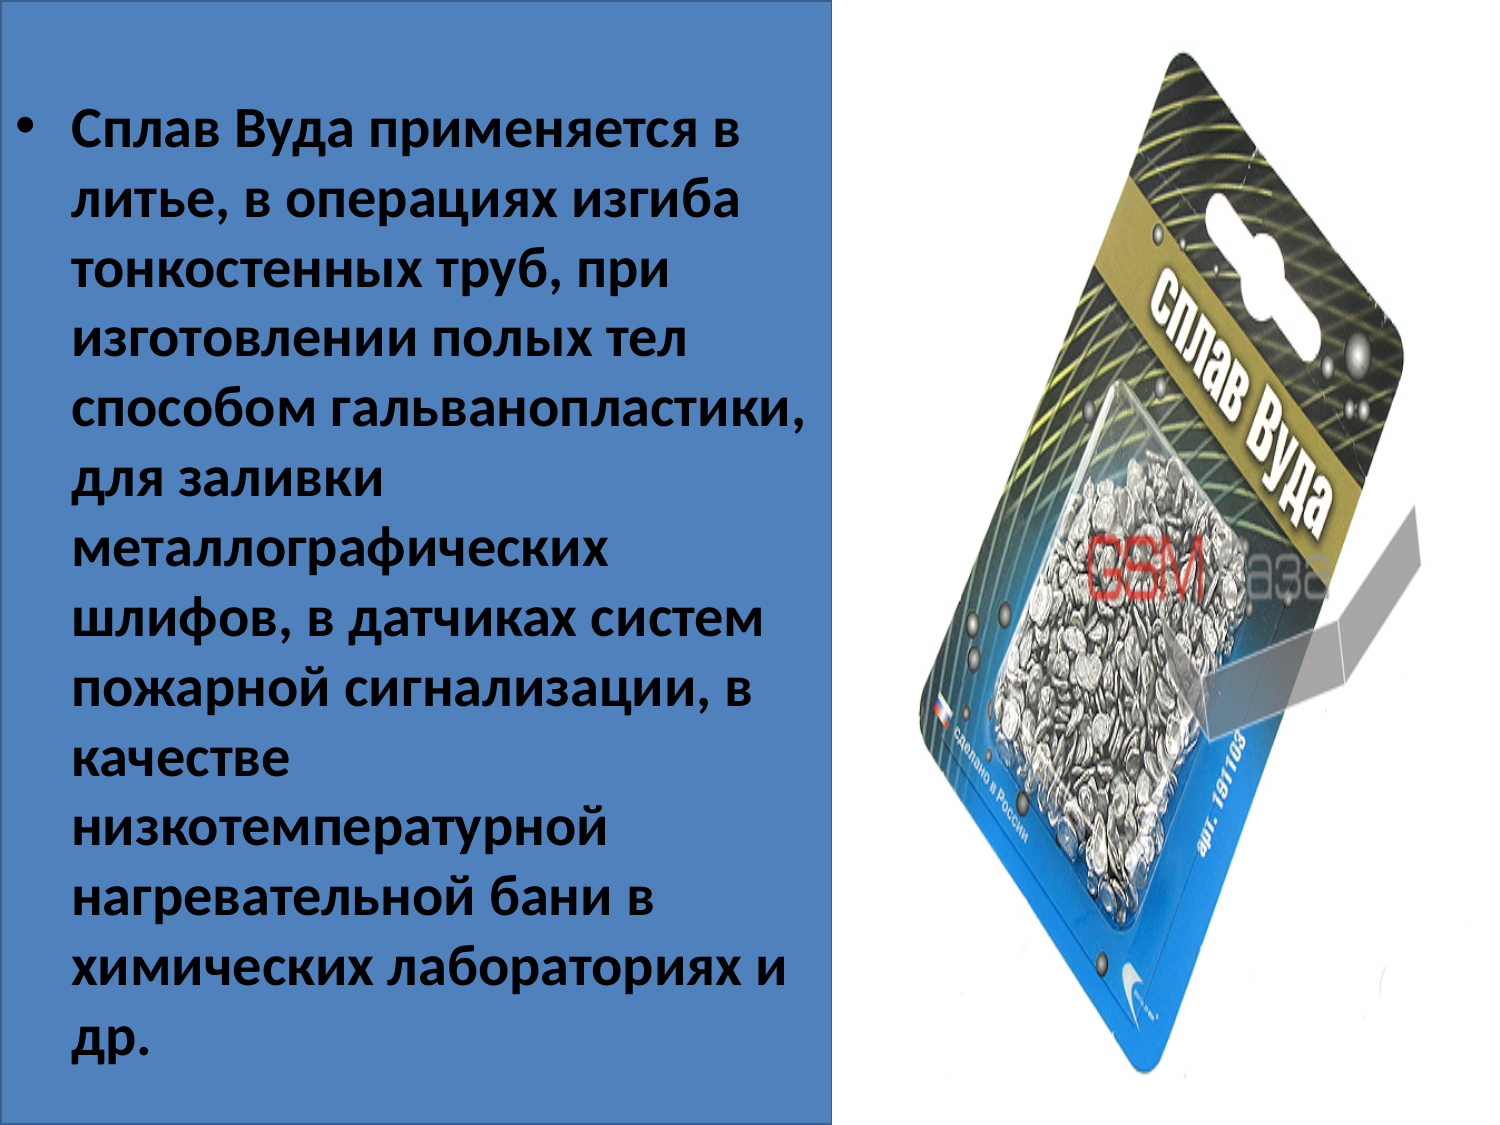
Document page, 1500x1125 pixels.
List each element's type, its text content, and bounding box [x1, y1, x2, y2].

list Сплав Вуда применяется в литье, в операциях изгиба тонкостенных труб, при изготовлении полых тел способом гальванопластики, для заливки металлографических шлифов, в датчиках систем пожарной сигнализации, в качестве низкотемпературной нагревательной бани в химических лабораториях и др. [0, 0, 830, 1125]
picture [832, 0, 1500, 1125]
